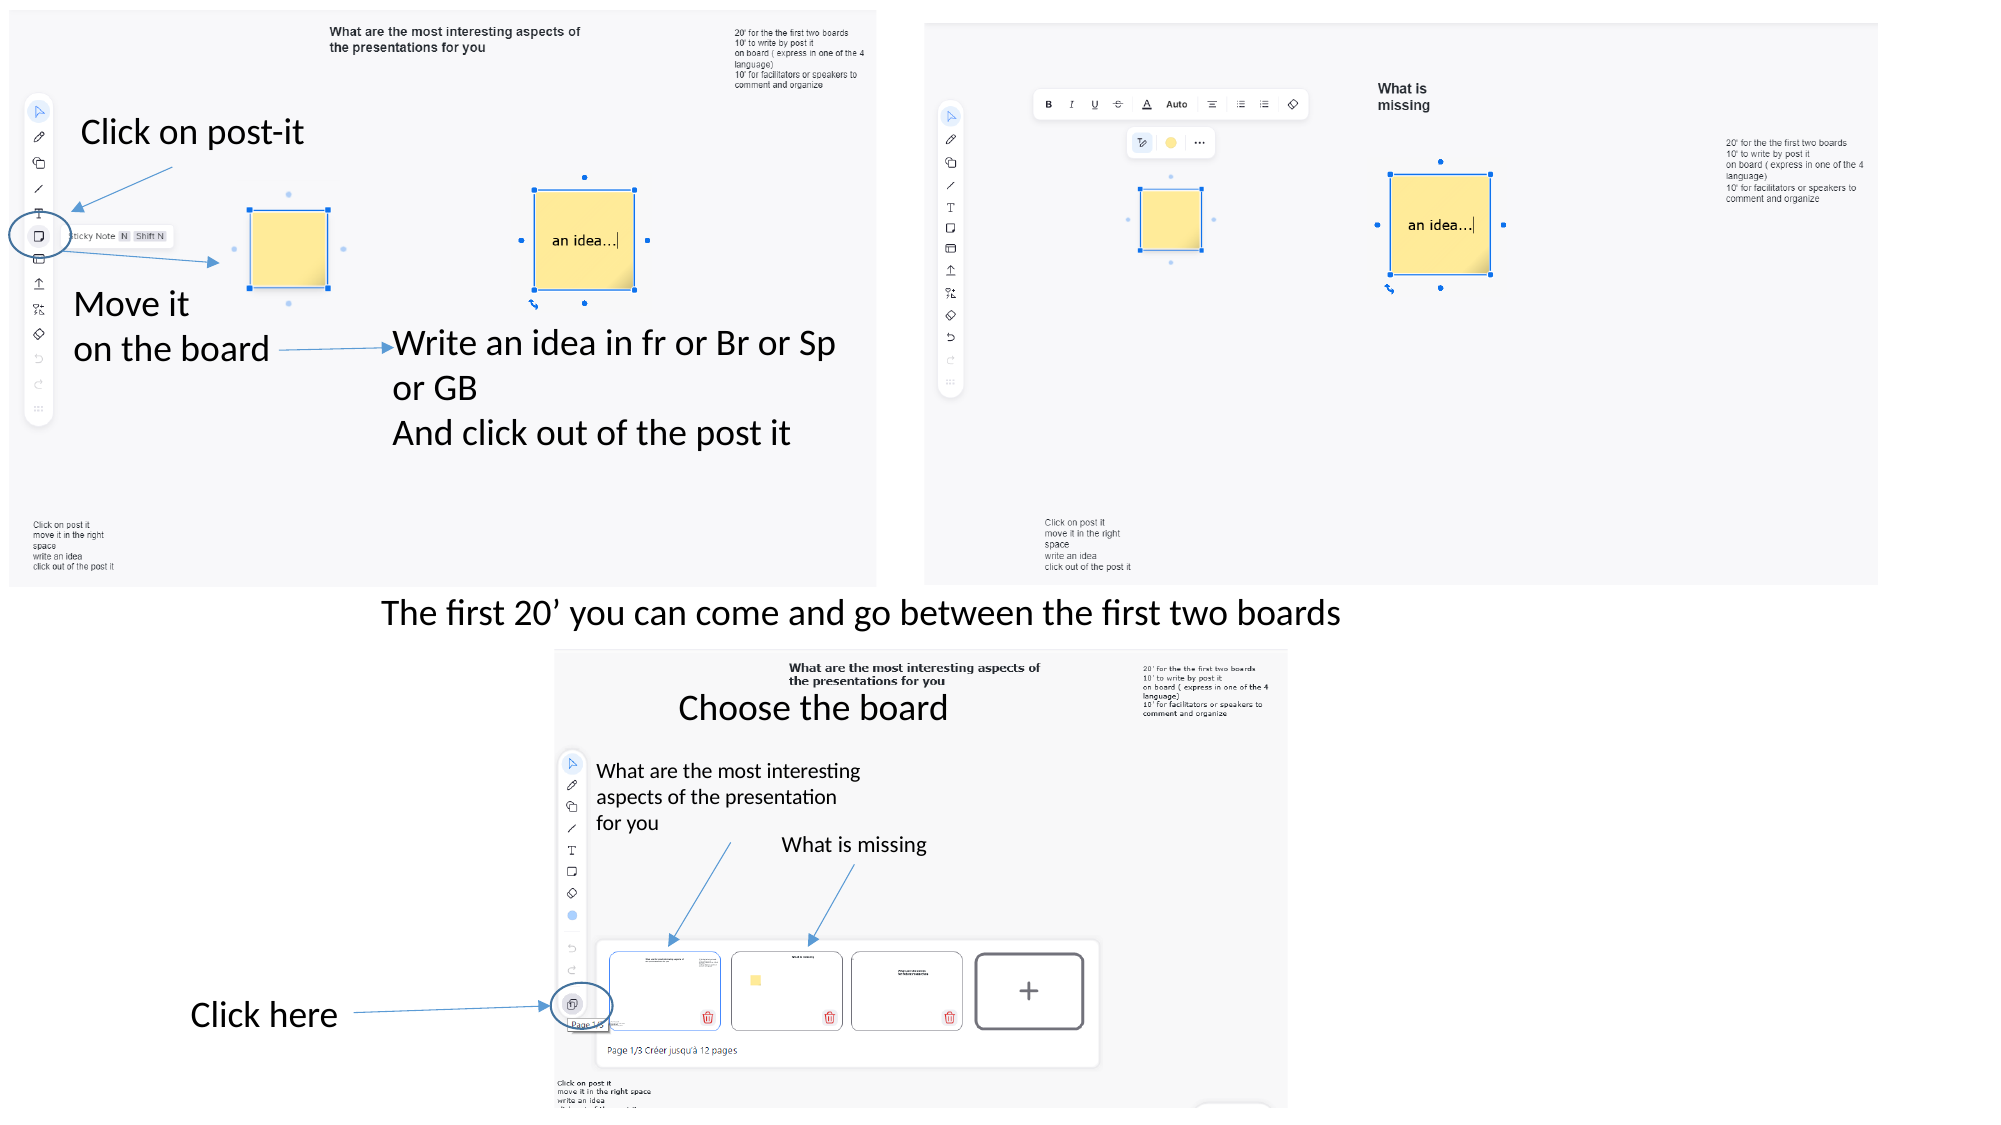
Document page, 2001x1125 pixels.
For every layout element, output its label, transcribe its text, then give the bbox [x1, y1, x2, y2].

text_box [549, 993, 554, 1018]
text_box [807, 865, 855, 947]
picture [924, 23, 1878, 585]
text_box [668, 835, 731, 947]
text_box The first 20’ you can come and go between the first two boards [366, 580, 1357, 641]
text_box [278, 347, 395, 351]
picture [9, 10, 877, 587]
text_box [61, 251, 220, 264]
text_box Click here [175, 982, 354, 1043]
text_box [70, 167, 173, 212]
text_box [354, 1005, 551, 1014]
picture [554, 645, 1288, 1108]
